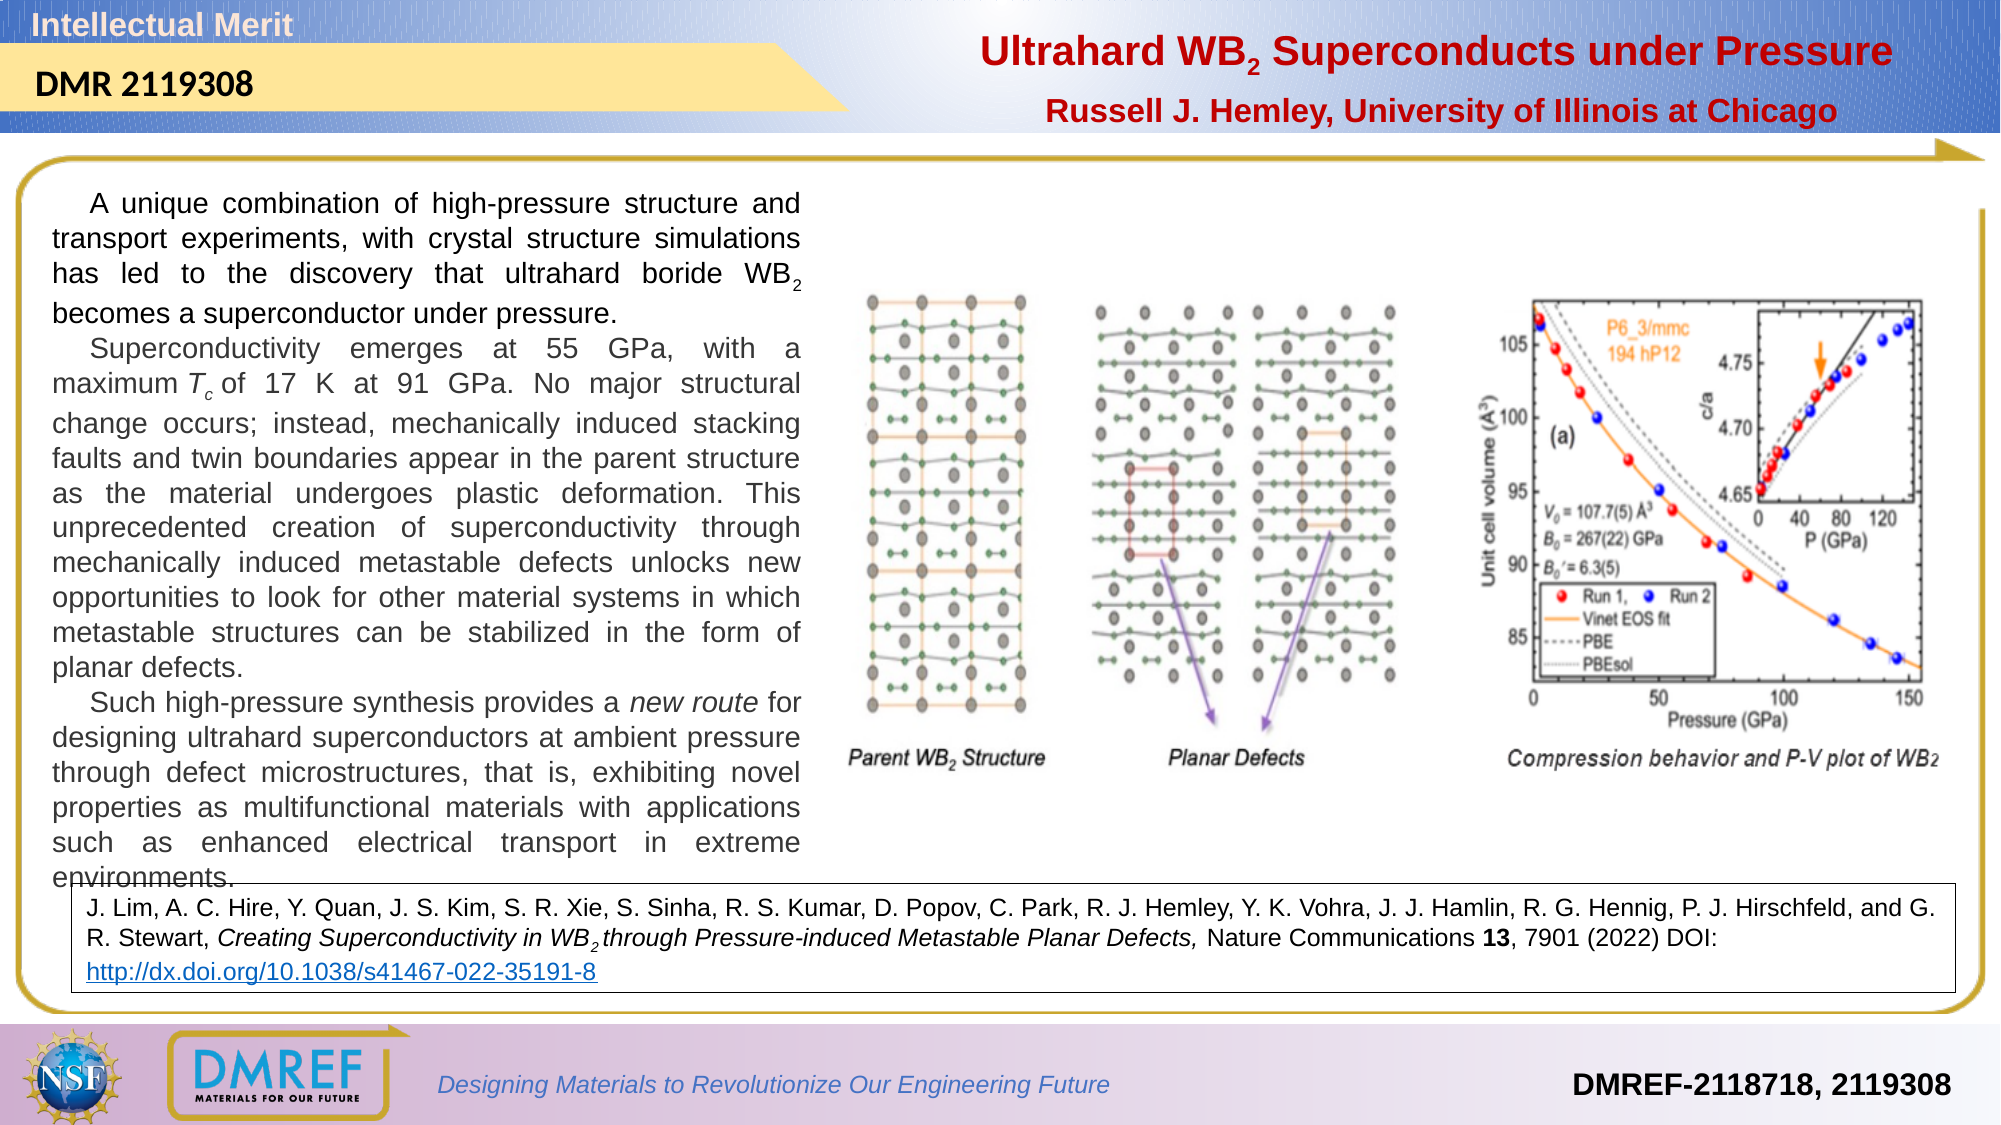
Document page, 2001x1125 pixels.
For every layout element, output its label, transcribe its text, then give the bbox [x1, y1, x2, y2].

picture [167, 1024, 411, 1121]
text_box J. Lim, A. C. Hire, Y. Quan, J. S. Kim, S. R. Xie, S. Sinha, R. S. Kumar, D. Popov, C. Park, R. J. Hemley, Y. K. Vohra, J. J. Hamlin, R. G. Hennig, P. J. Hirschfeld, and G. R. Stewart, Creating Superconductivity in WB2 through Pressure-induced Metastable Planar Defects, Nature Communications 13, 7901 (2022) DOI: http://dx.doi.org/10.1038/s41467-022-35191-8 [71, 883, 1956, 993]
text_box DMREF-2118718, 2119308 [1301, 1056, 1976, 1109]
picture [21, 1026, 123, 1125]
text_box A unique combination of high-pressure structure and transport experiments, with crystal structure simulations has led to the discovery that ultrahard boride WB2 becomes a superconductor under pressure. Superconductivity emerges at 55 GPa, with a maximum Tc of 17 K at 91 GPa. No major structural change occurs; instead, mechanically induced stacking faults and twin boundaries appear in the parent structure as the material undergoes plastic deformation. This unprecedented creation of superconductivity through mechanically induced metastable defects unlocks new opportunities to look for other material systems in which metastable structures can be stabilized in the form of planar defects. Such high-pressure synthesis provides a new route for designing ultrahard superconductors at ambient pressure through defect microstructures, that is, exhibiting novel properties as multifunctional materials with applications such as enhanced electrical transport in extreme environments. [37, 177, 817, 901]
title Ultrahard WB2 Superconducts under Pressure [874, 3, 2000, 97]
text_box DMR 2119308 [20, 51, 269, 112]
text_box Russell J. Hemley, University of Illinois at Chicago [1030, 81, 2000, 137]
picture [816, 267, 1963, 840]
